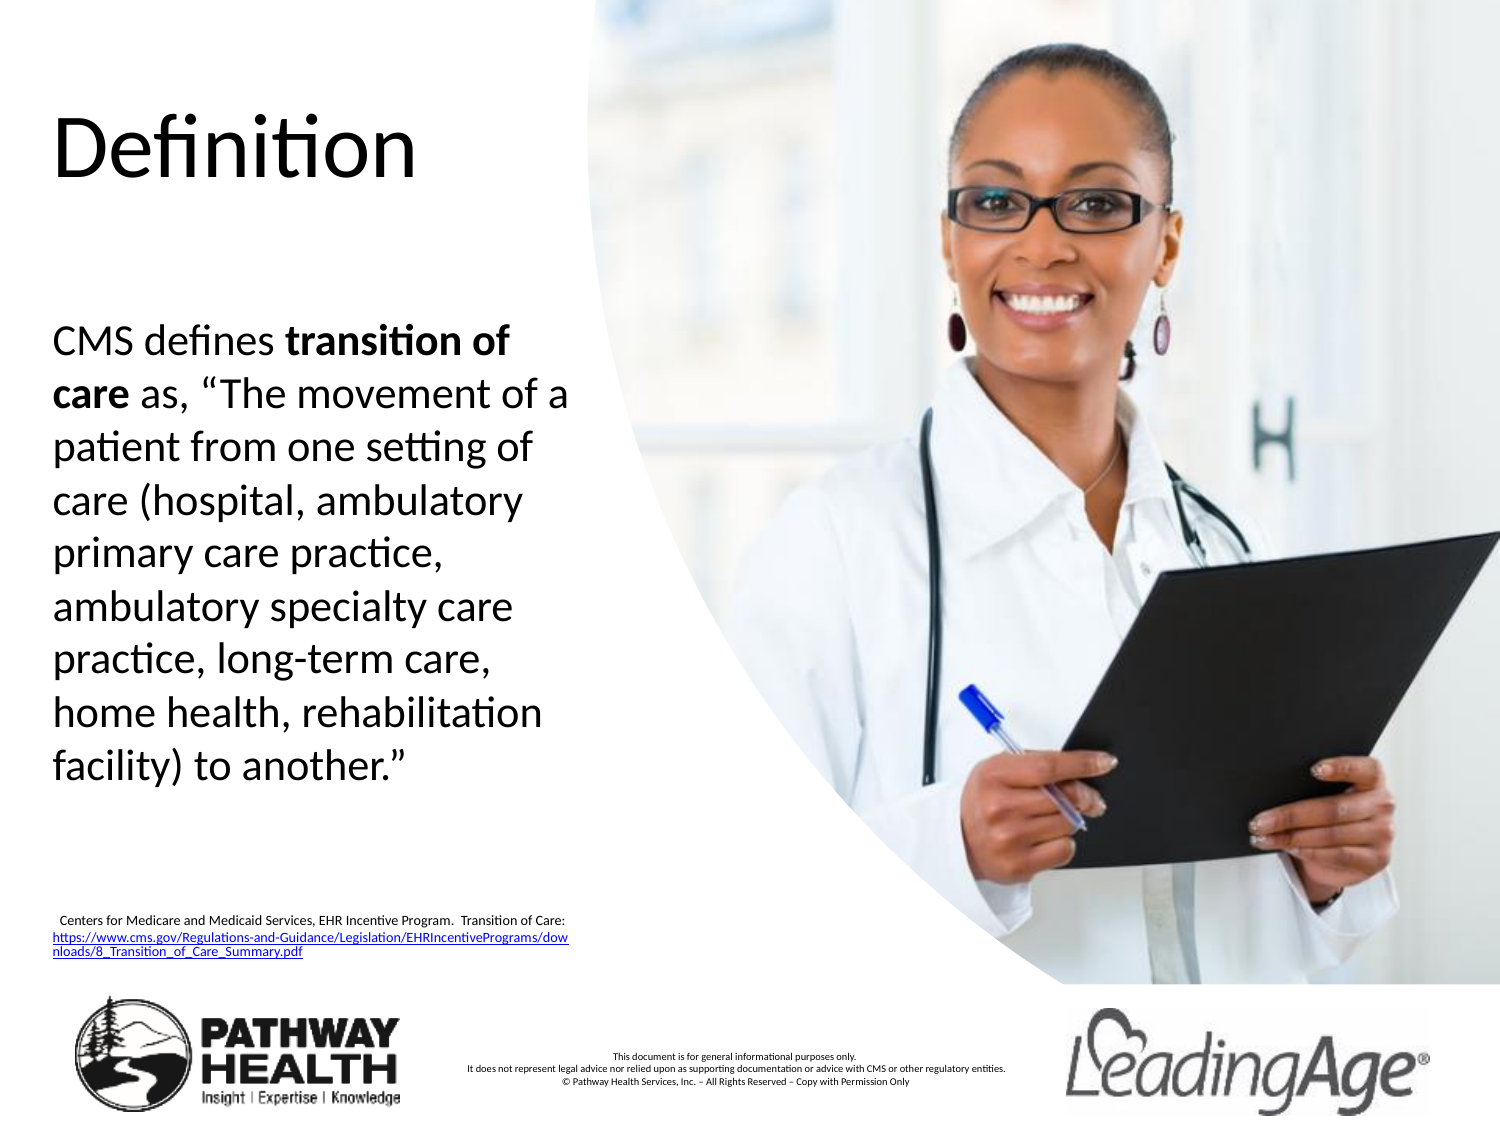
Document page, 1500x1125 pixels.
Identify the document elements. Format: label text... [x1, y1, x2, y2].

picture [1066, 1008, 1430, 1116]
picture [587, 0, 1500, 985]
title Definition [37, 36, 582, 245]
list CMS defines transition of care as, “The movement of a patient from one setting of care (hospital, ambulatory primary care practice, ambulatory specialty care practice, long-term care, home health, rehabilitation facility) to another.” Centers for Medicare and Medicaid Services, EHR Incentive Program. Transition of Care: https://www.cms.gov/Regulations-and-Guidance/Legislation/EHRIncentivePrograms/downloads/8_Transition_of_Care_Summary.pdf [37, 304, 582, 985]
picture [75, 995, 400, 1112]
